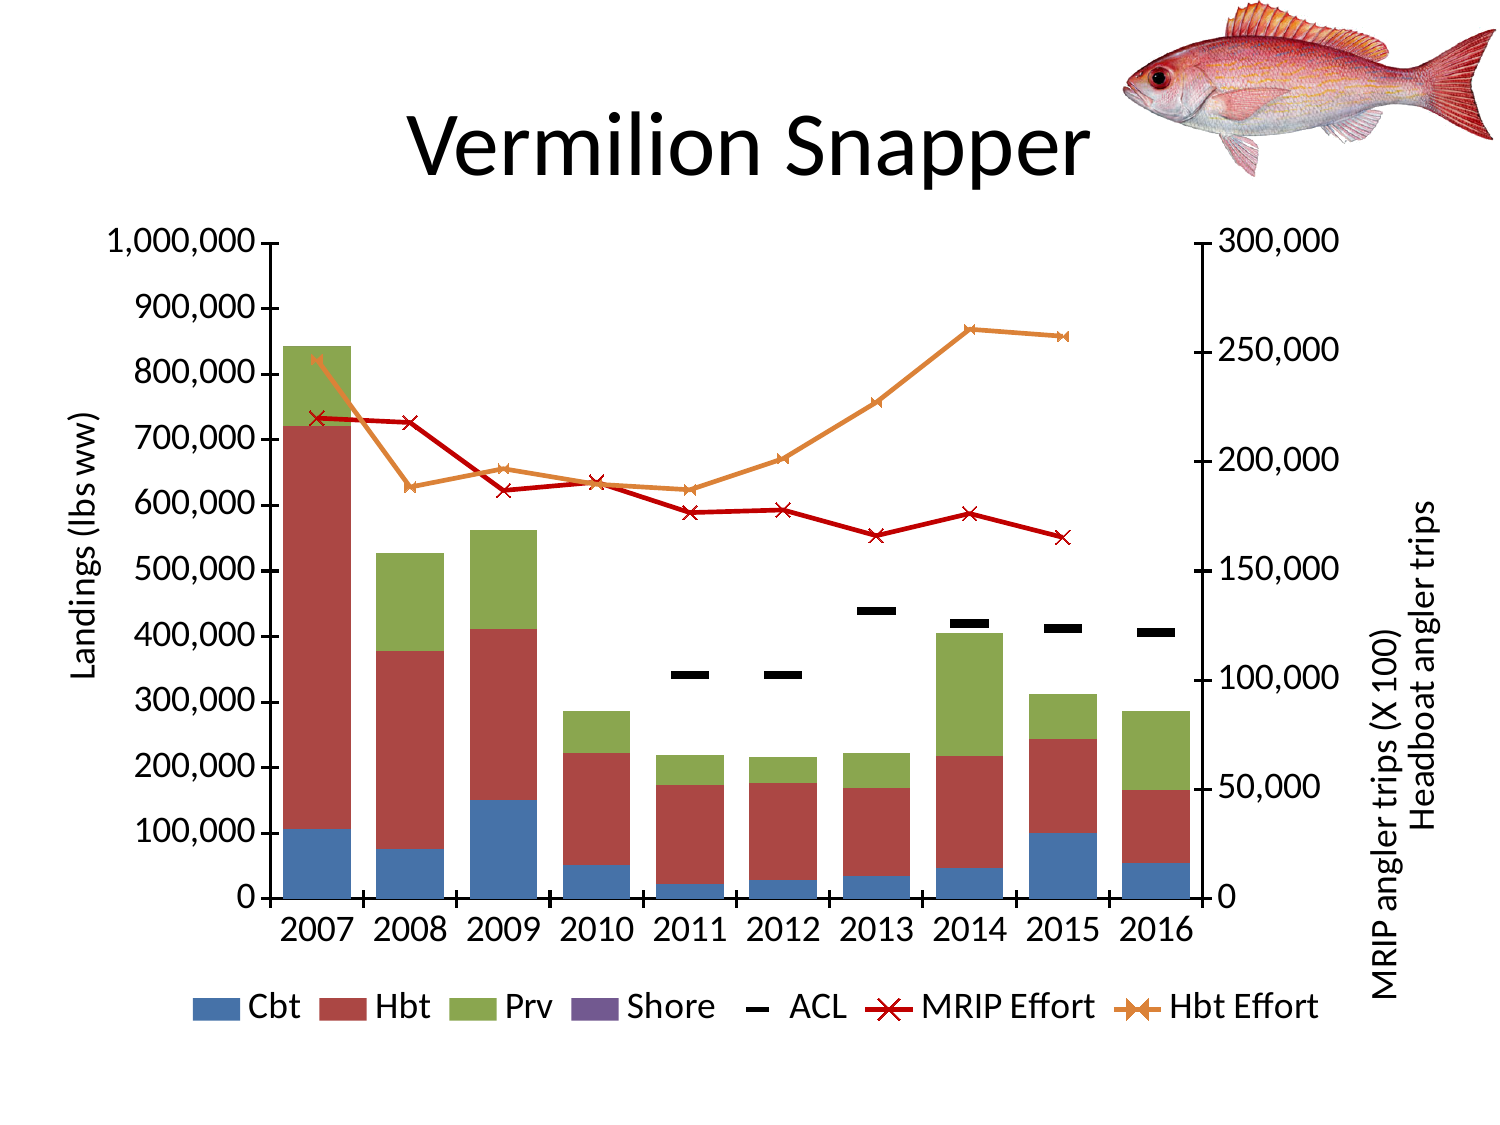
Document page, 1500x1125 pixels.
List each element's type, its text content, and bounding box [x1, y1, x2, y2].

chart [49, 212, 1463, 1038]
picture [1118, 0, 1500, 180]
title Vermilion Snapper [24, 45, 1475, 233]
